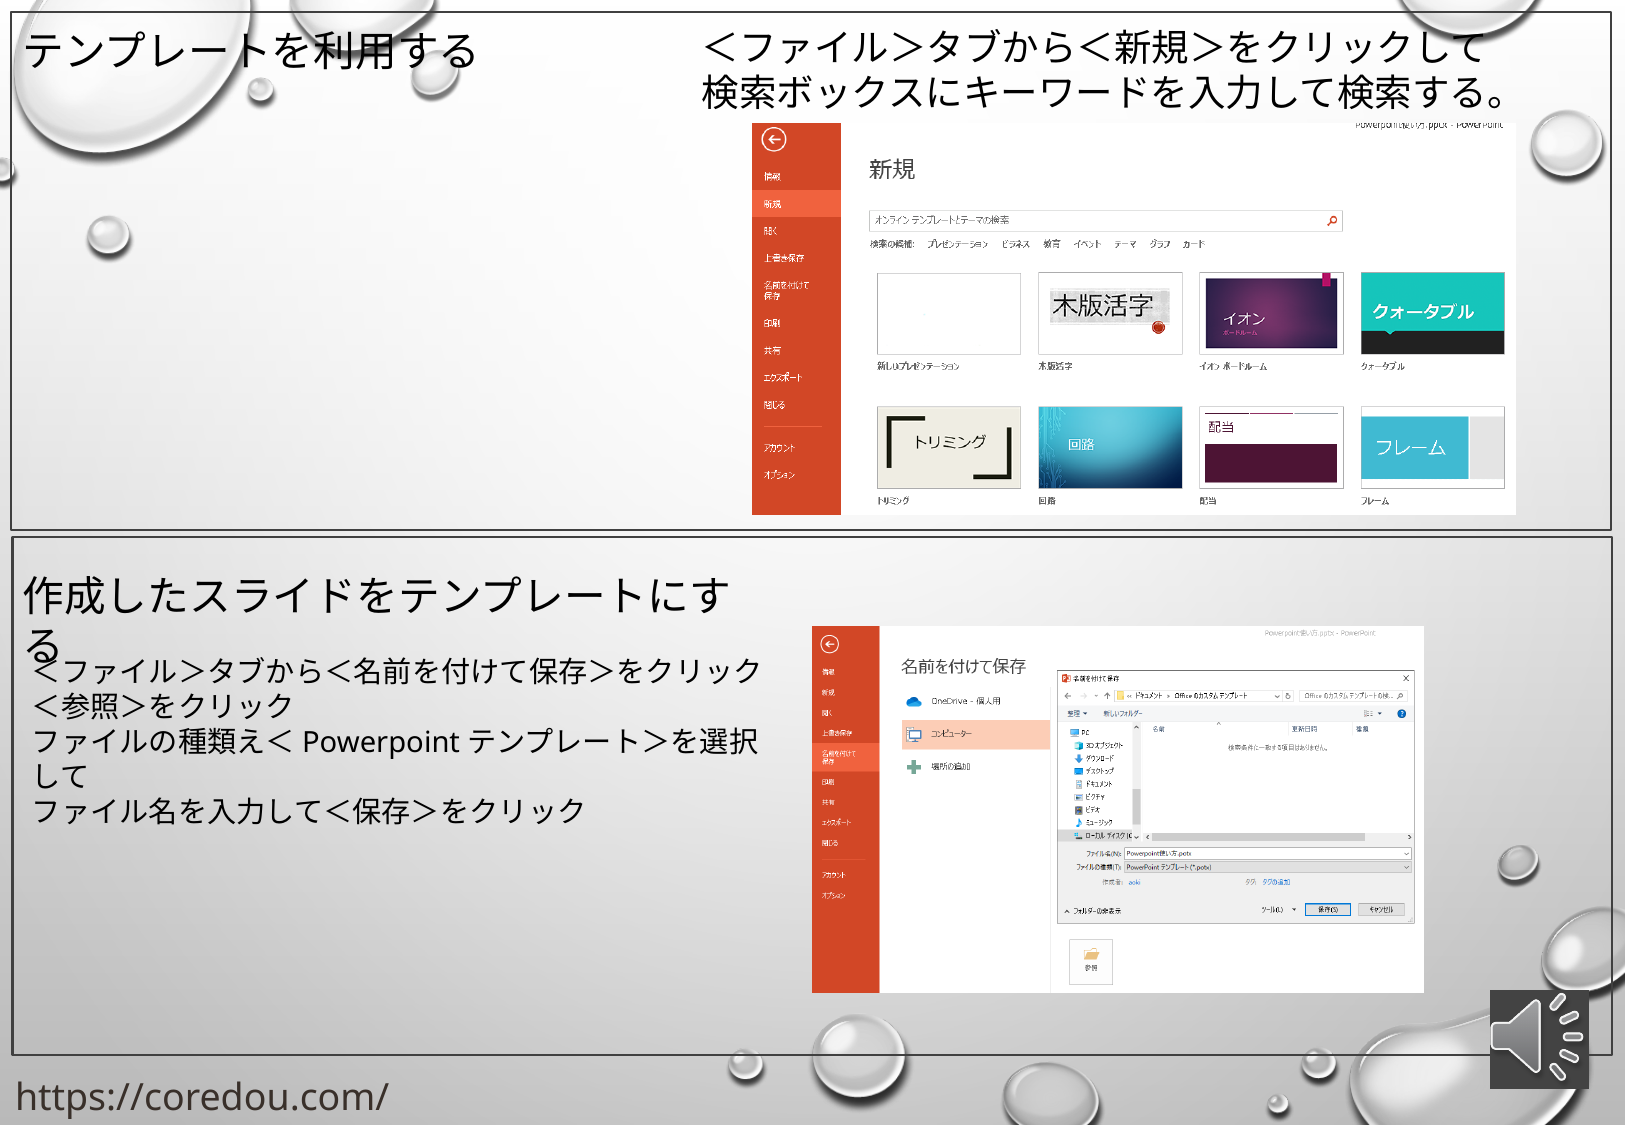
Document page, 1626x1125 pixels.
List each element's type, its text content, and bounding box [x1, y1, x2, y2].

text_box 作成したスライドをテンプレートにする [7, 562, 11, 678]
text_box [10, 11, 1612, 531]
text_box [11, 536, 1613, 1056]
footer https://coredou.com/ [0, 1065, 521, 1125]
picture [0, 0, 1625, 1125]
text_box ＜ファイル＞タブから＜名前を付けて保存＞をクリック ＜参照＞をクリック ファイルの種類え＜Powerpointテンプレート＞を選択して ファイル名を入力して＜保存＞をクリック [17, 645, 786, 871]
